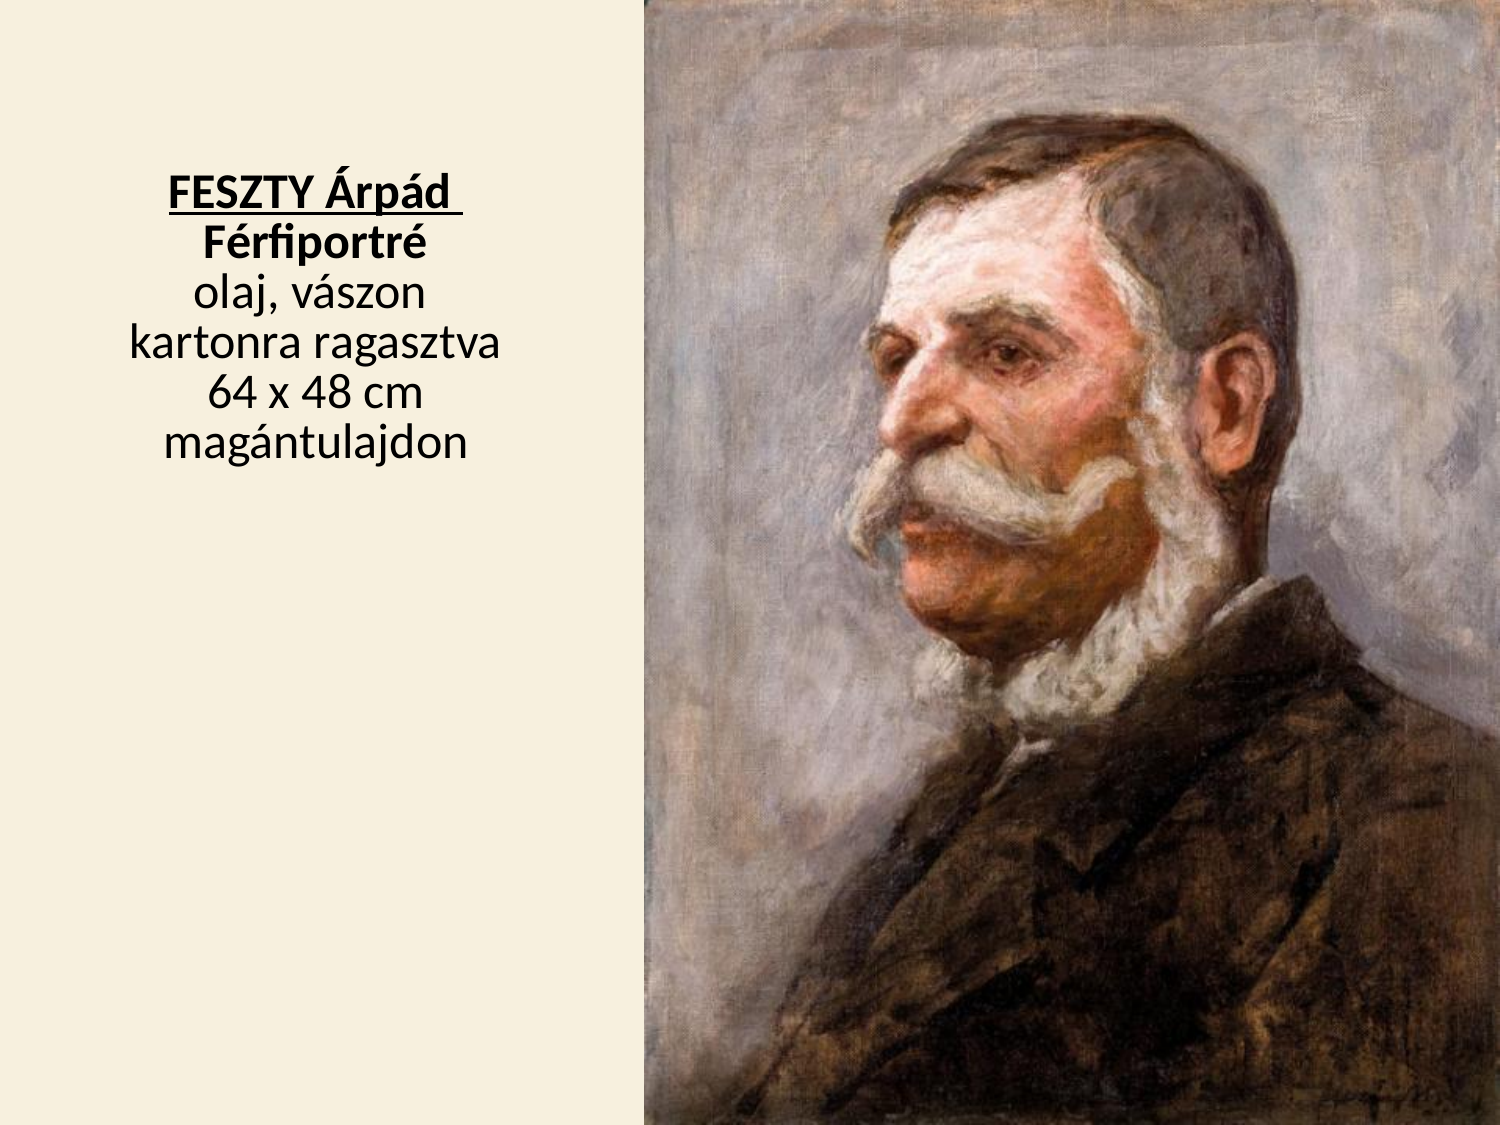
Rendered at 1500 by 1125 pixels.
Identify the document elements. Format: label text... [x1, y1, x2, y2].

text_box FESZTY Árpád Férfiportré olaj, vászon kartonra ragasztva 64 x 48 cm magántulajdon [0, 160, 632, 476]
picture [644, 0, 1500, 1125]
